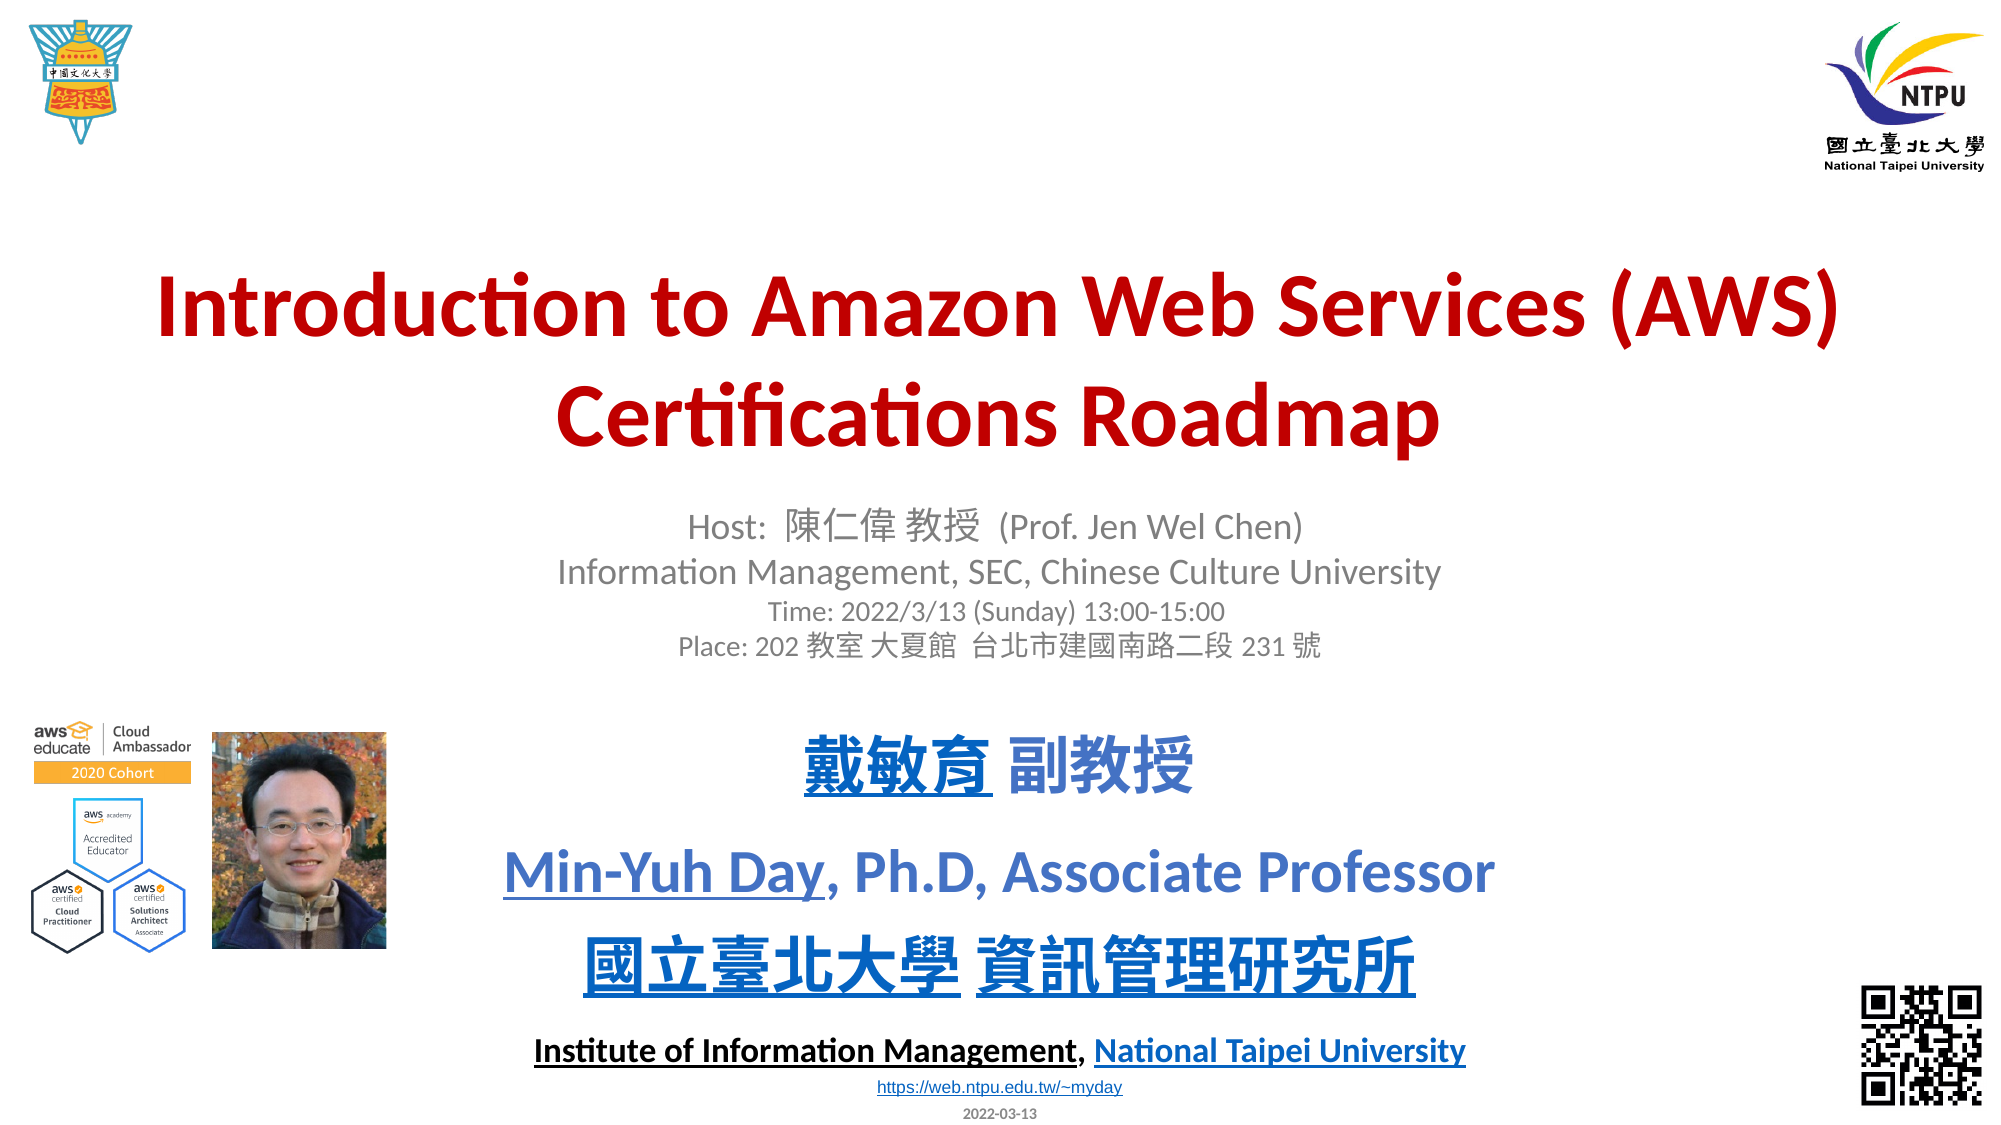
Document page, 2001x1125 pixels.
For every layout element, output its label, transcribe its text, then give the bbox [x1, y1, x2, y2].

picture [1825, 22, 1984, 125]
picture [17, 7, 145, 157]
picture [212, 732, 387, 949]
title Introduction to Amazon Web Services (AWS) Certifications Roadmap [72, 211, 1928, 473]
picture [1825, 132, 1984, 172]
slide_number 1 [1829, 1063, 1995, 1120]
picture [1856, 980, 1987, 1111]
picture [34, 721, 191, 792]
text_box Host: 陳仁偉 教授 (Prof. Jen Wel Chen) Information Management, SEC, Chinese Culture University Time: 2022/3/13 (Sunday) 13:00-15:00 Place: 202教室 大夏館 台北市建國南路二段231號 [182, 494, 1818, 670]
picture [24, 798, 191, 954]
subtitle 戴敏育 副教授 Min-Yuh Day, Ph.D, Associate Professor 國立臺北大學 資訊管理研究所 Institute of Information Management, National Taipei University https://web.ntpu.edu.tw/~myday 2022-03-13 [369, 699, 1631, 1125]
